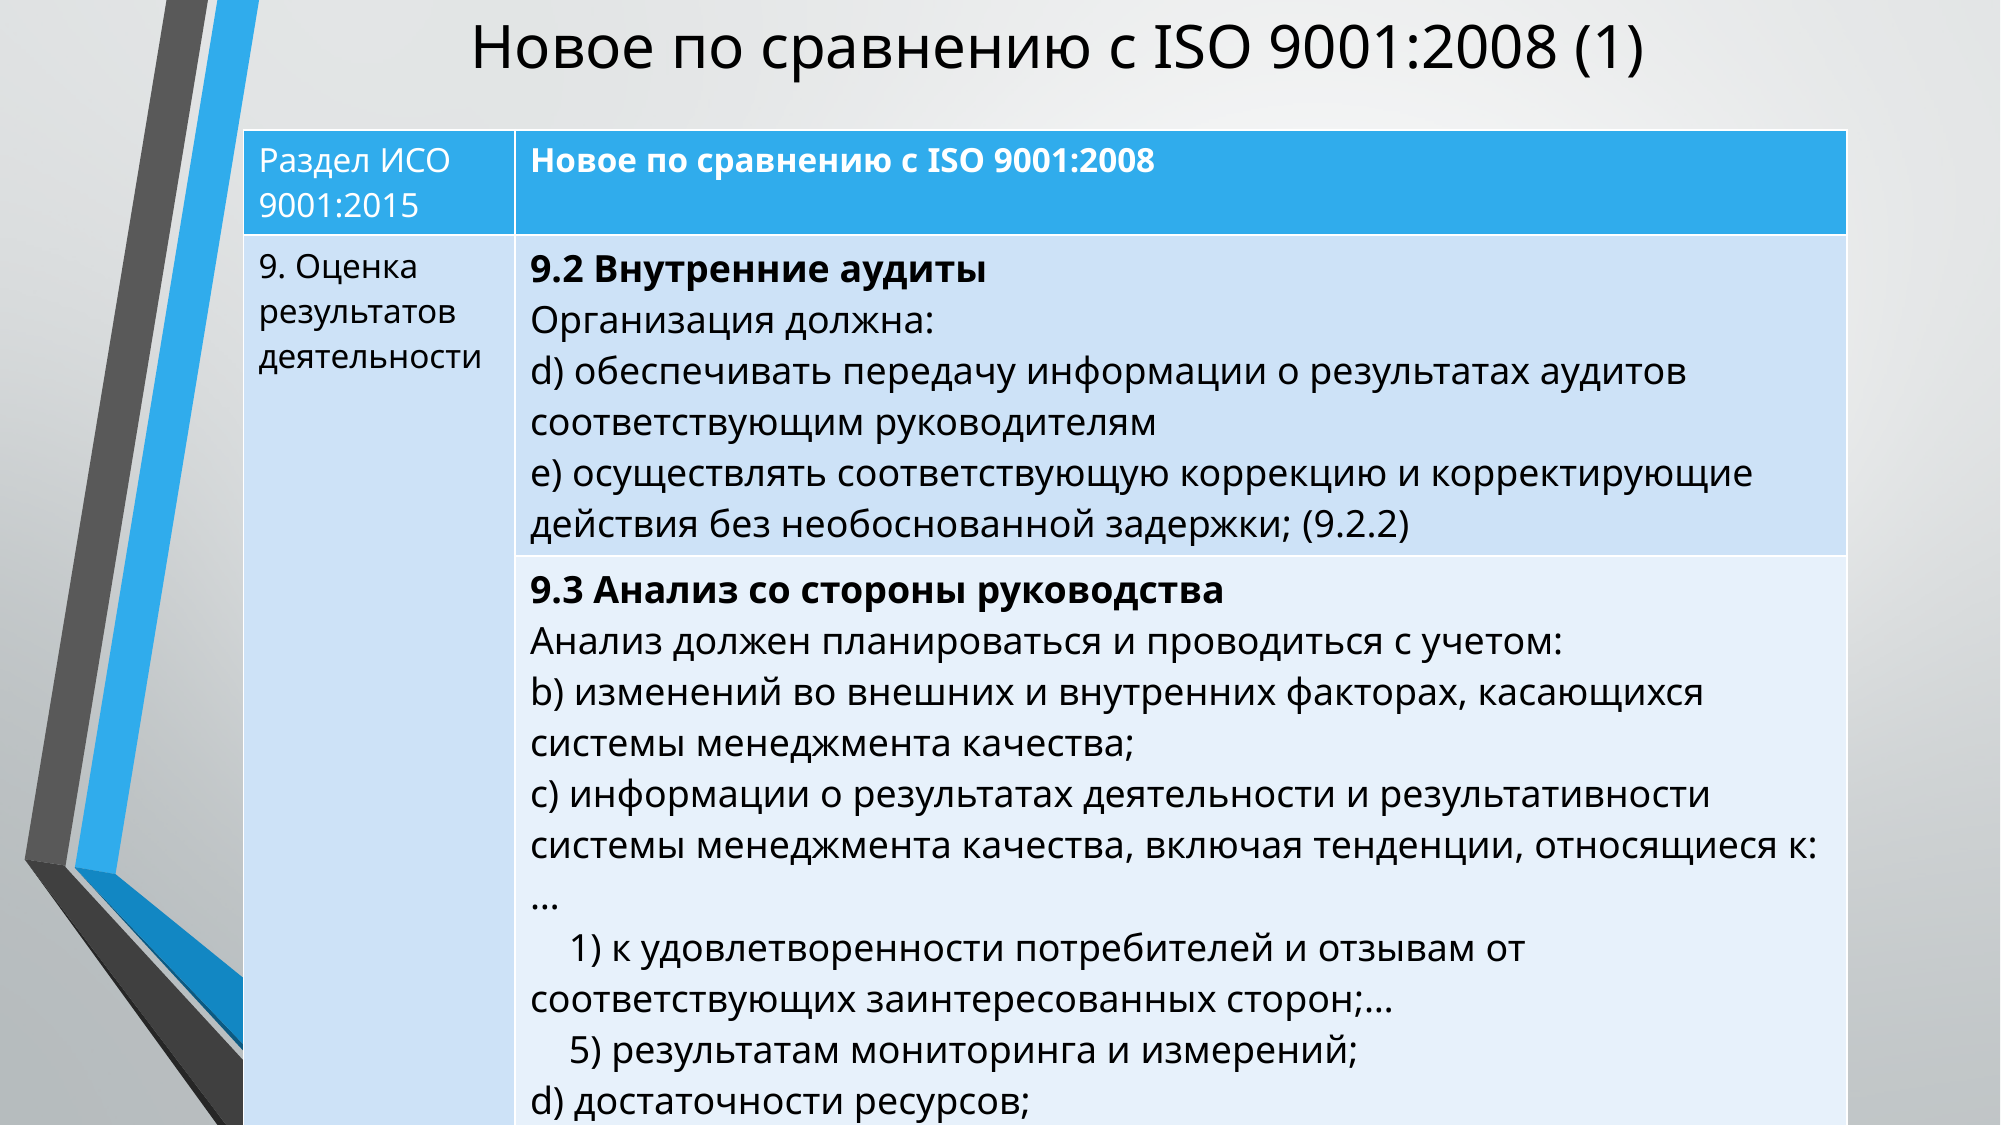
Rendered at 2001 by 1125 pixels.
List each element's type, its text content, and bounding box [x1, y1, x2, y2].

table_header Новое по сравнению с ISO 9001:2008 [516, 131, 1846, 234]
table_cell 9. Оценка результатов деятельности [244, 236, 514, 1125]
title Новое по сравнению с ISO 9001:2008 (1) [243, 0, 1887, 89]
table_cell 9.2 Внутренние аудиты Организация должна: d) обеспечивать передачу информации о результатах аудитов соответствующим руководителям e) осуществлять соответствующую коррекцию и корректирующие действия без необоснованной задержки; (9.2.2) [516, 236, 1846, 555]
table_header Раздел ИСО 9001:2015 [244, 131, 514, 234]
table_cell 9.3 Анализ со стороны руководства Анализ должен планироваться и проводиться с учетом: b) изменений во внешних и внутренних факторах, касающихся системы менеджмента качества; с) информации о результатах деятельности и результативности системы менеджмента качества, включая тенденции, относящиеся к:… 1) к удовлетворенности потребителей и отзывам от соответствующих заинтересованных сторон;… 5) результатам мониторинга и измерений; d) достаточности ресурсов; e) результативности действий, предпринятых в отношении рисков и возможностей (см. 6.1); [516, 557, 1846, 1125]
